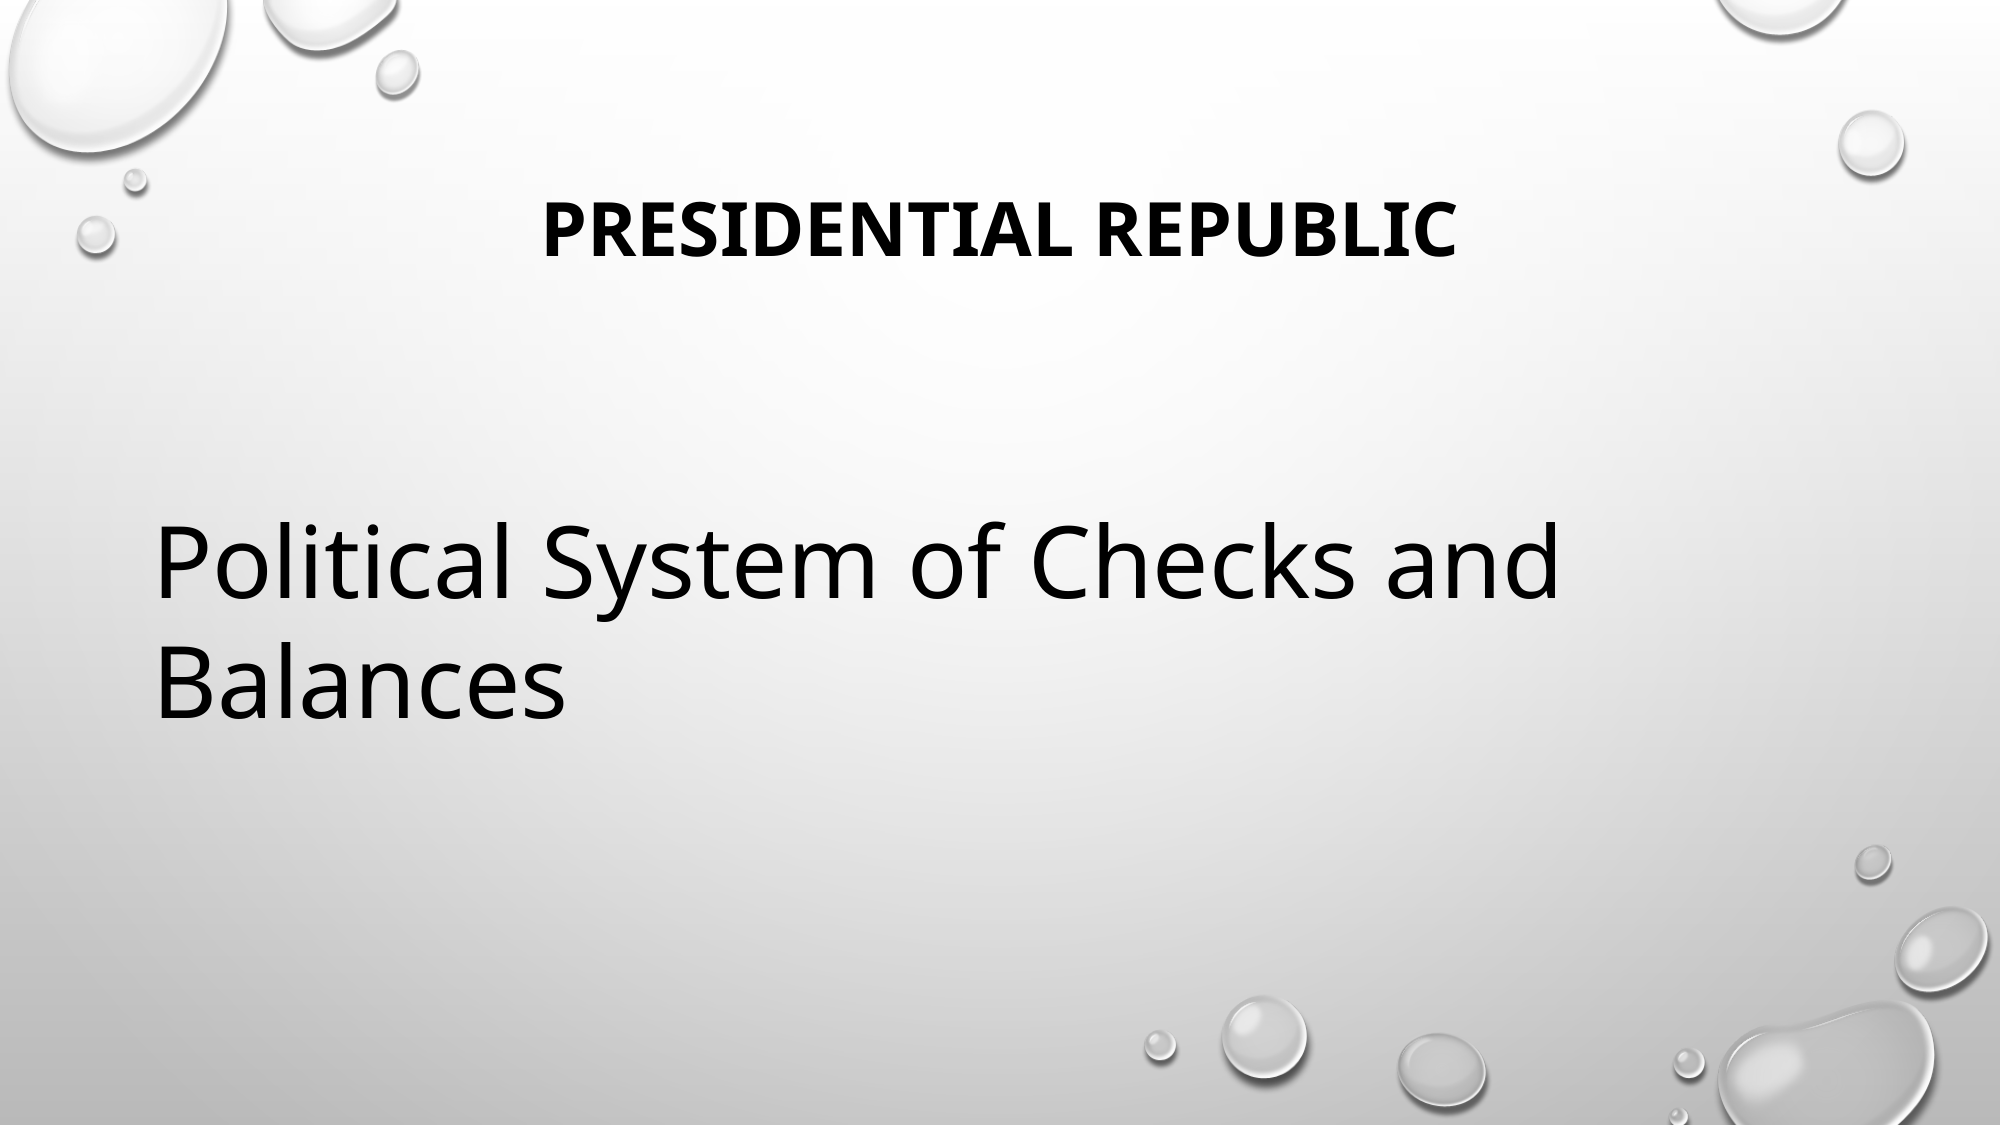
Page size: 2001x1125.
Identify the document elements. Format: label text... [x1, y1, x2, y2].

title Presidential Republic [149, 101, 1851, 364]
text_box Political System of Checks and Balances [137, 490, 1863, 746]
picture [0, 0, 2000, 1125]
